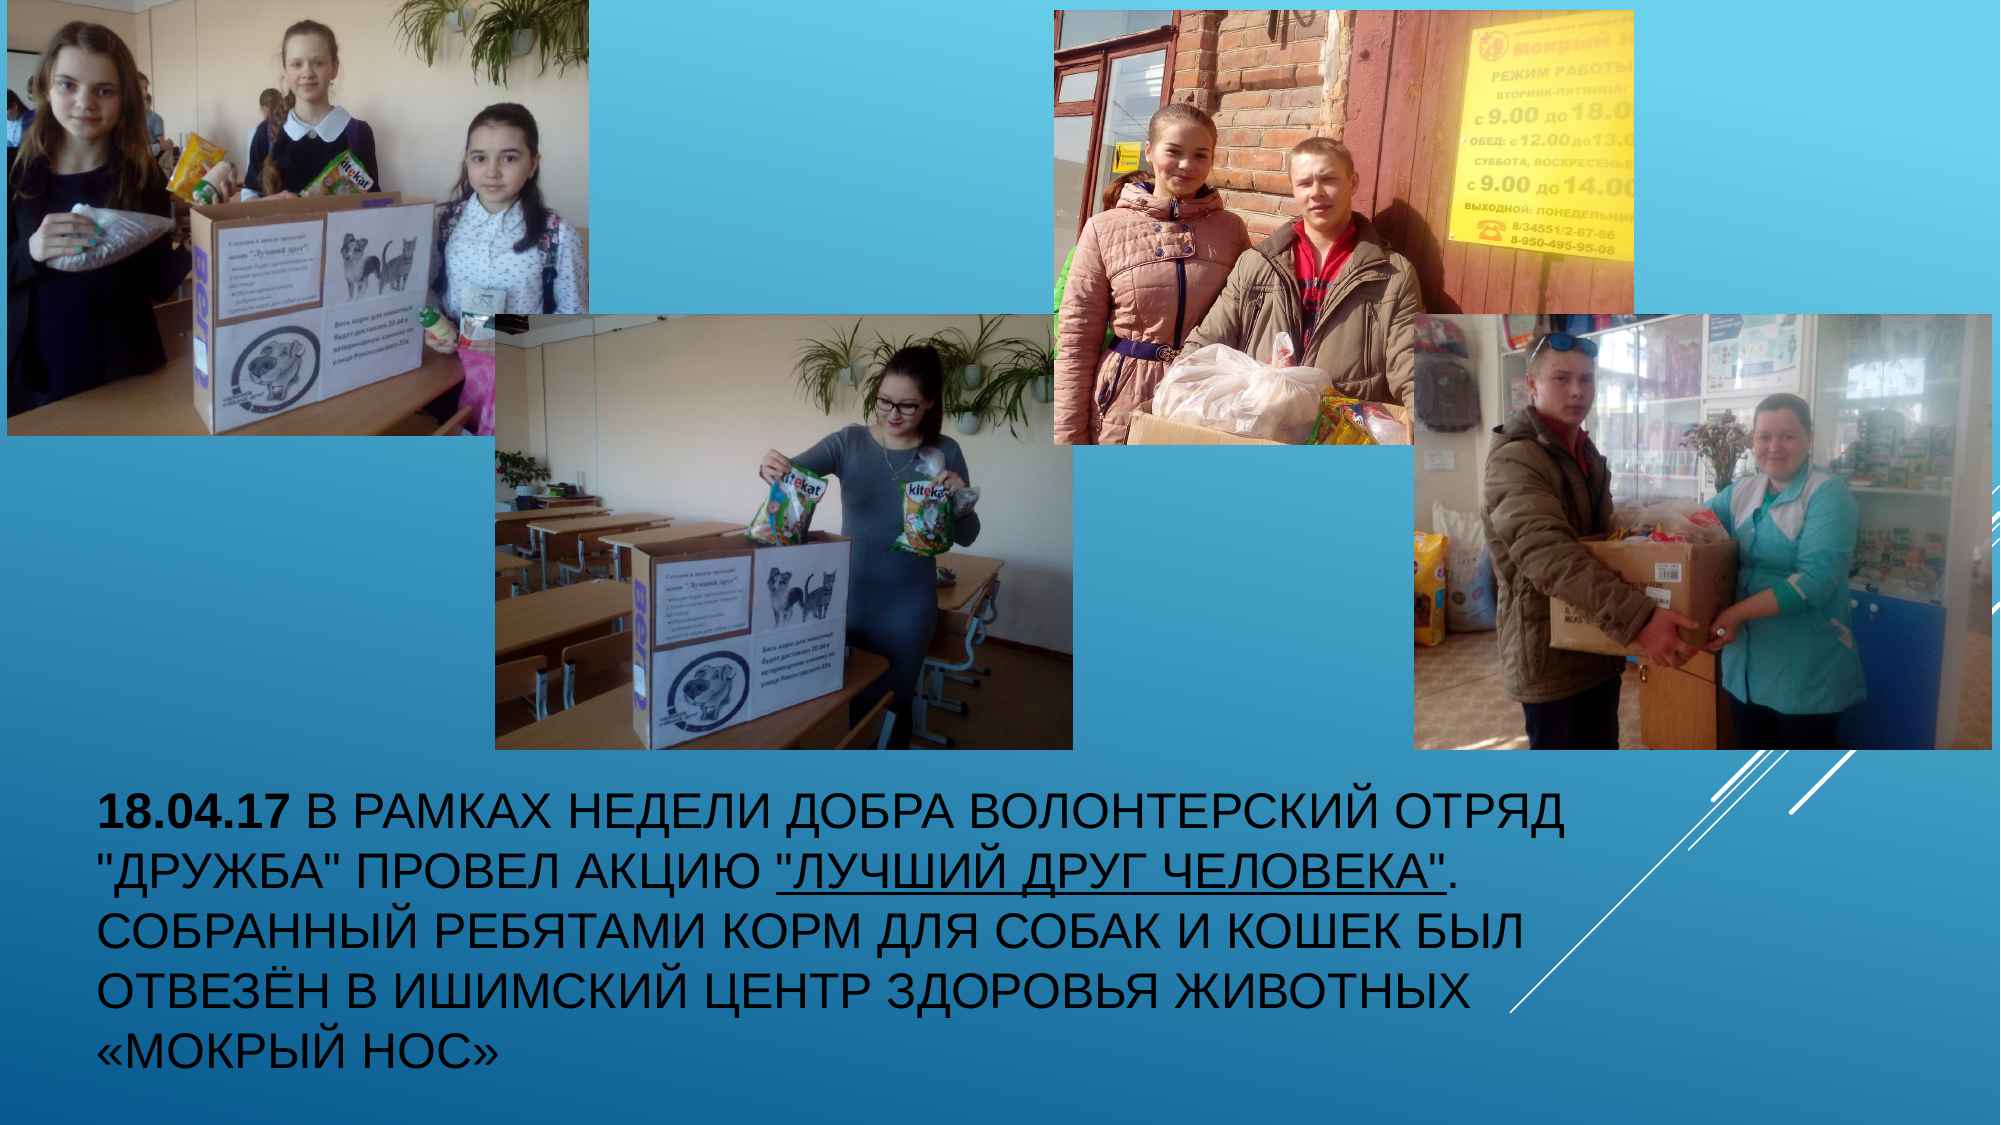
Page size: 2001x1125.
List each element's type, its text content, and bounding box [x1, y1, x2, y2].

title 18.04.17 в рамках Недели Добра волонтерский отряд "Дружба" провел акцию "Лучший друг человека". Собранный ребятами корм для собак и кошек был отвезён в Ишимский центр здоровья животных «Мокрый нос» [81, 828, 1704, 1090]
picture [6, 0, 1992, 750]
